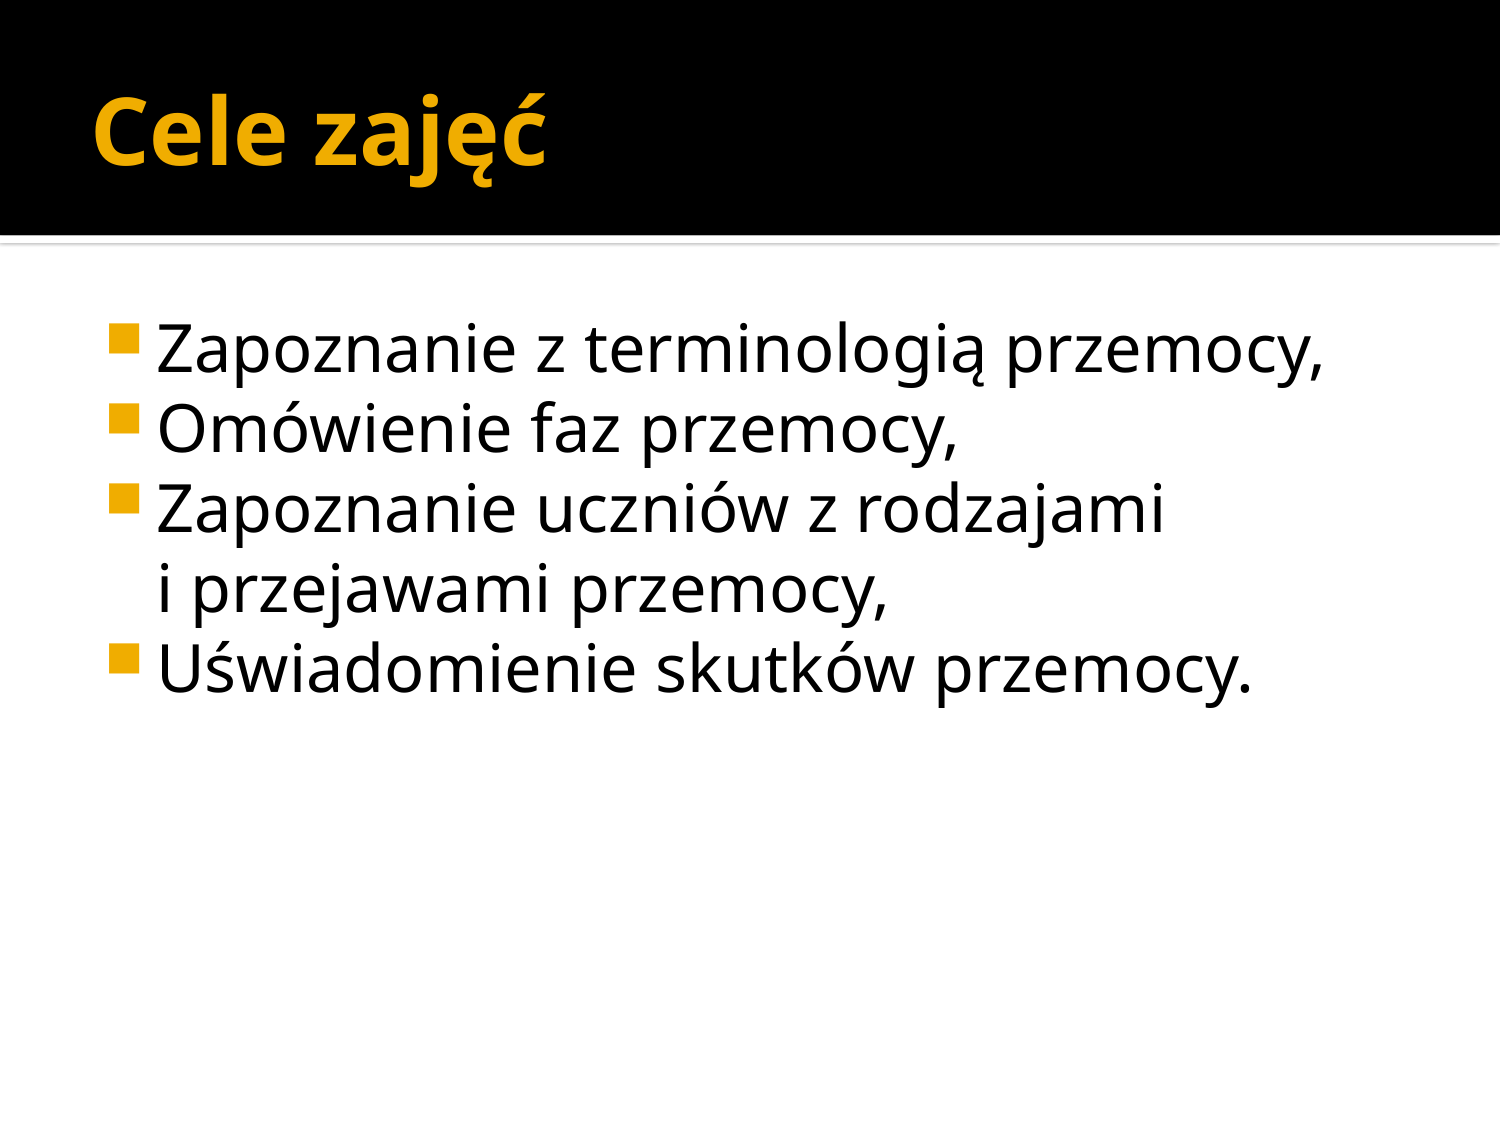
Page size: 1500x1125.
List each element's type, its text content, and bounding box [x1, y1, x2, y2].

title Cele zajęć [75, 25, 1425, 231]
list Zapoznanie z terminologią przemocy, Omówienie faz przemocy, Zapoznanie uczniów z rodzajami i przejawami przemocy, Uświadomienie skutków przemocy. [75, 291, 1425, 1050]
